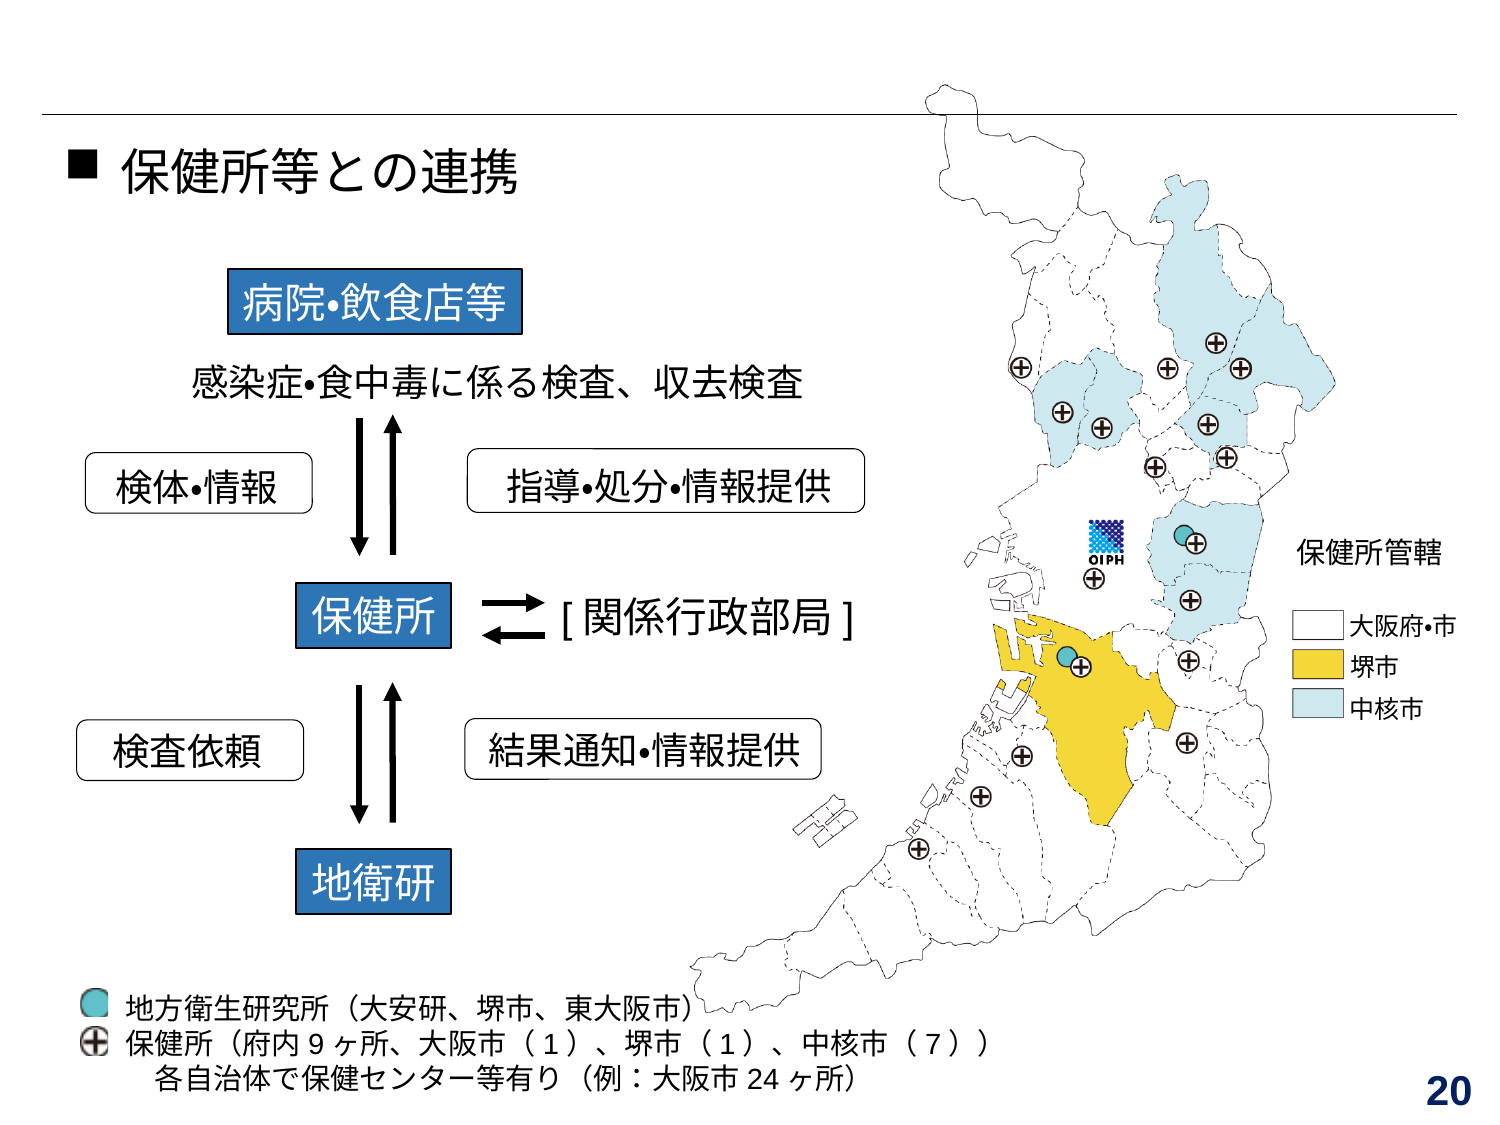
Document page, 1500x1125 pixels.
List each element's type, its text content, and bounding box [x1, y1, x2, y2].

text_box [463, 717, 689, 781]
text_box 中核市 [1344, 685, 1464, 731]
text_box 保健所等との連携 [49, 132, 535, 208]
text_box [関係行政部局] [546, 583, 689, 649]
text_box 20 [1398, 1050, 1500, 1125]
picture [80, 1026, 109, 1056]
text_box 検査依頼 [97, 720, 278, 781]
picture [689, 115, 1344, 1014]
text_box [84, 451, 314, 515]
text_box 大阪府・市 [1344, 602, 1496, 648]
picture [80, 988, 109, 1017]
text_box 地方衛生研究所（大安研、堺市、東大阪市） 保健所（府内9ヶ所、大阪市（1）、堺市（1）、中核市（7）） 各自治体で保健センター等有り（例：大阪市24ヶ所） [110, 982, 1078, 1103]
text_box 感染症・食中毒に係る検査、収去検査 [176, 351, 689, 412]
text_box [466, 447, 689, 514]
text_box 保健所管轄 [1344, 527, 1476, 577]
text_box 保健所 [296, 582, 452, 648]
text_box [75, 718, 305, 782]
text_box 病院・飲食店等 [228, 269, 523, 335]
picture [689, 84, 1344, 114]
text_box 堺市 [1344, 644, 1415, 690]
text_box 地衛研 [296, 849, 452, 914]
